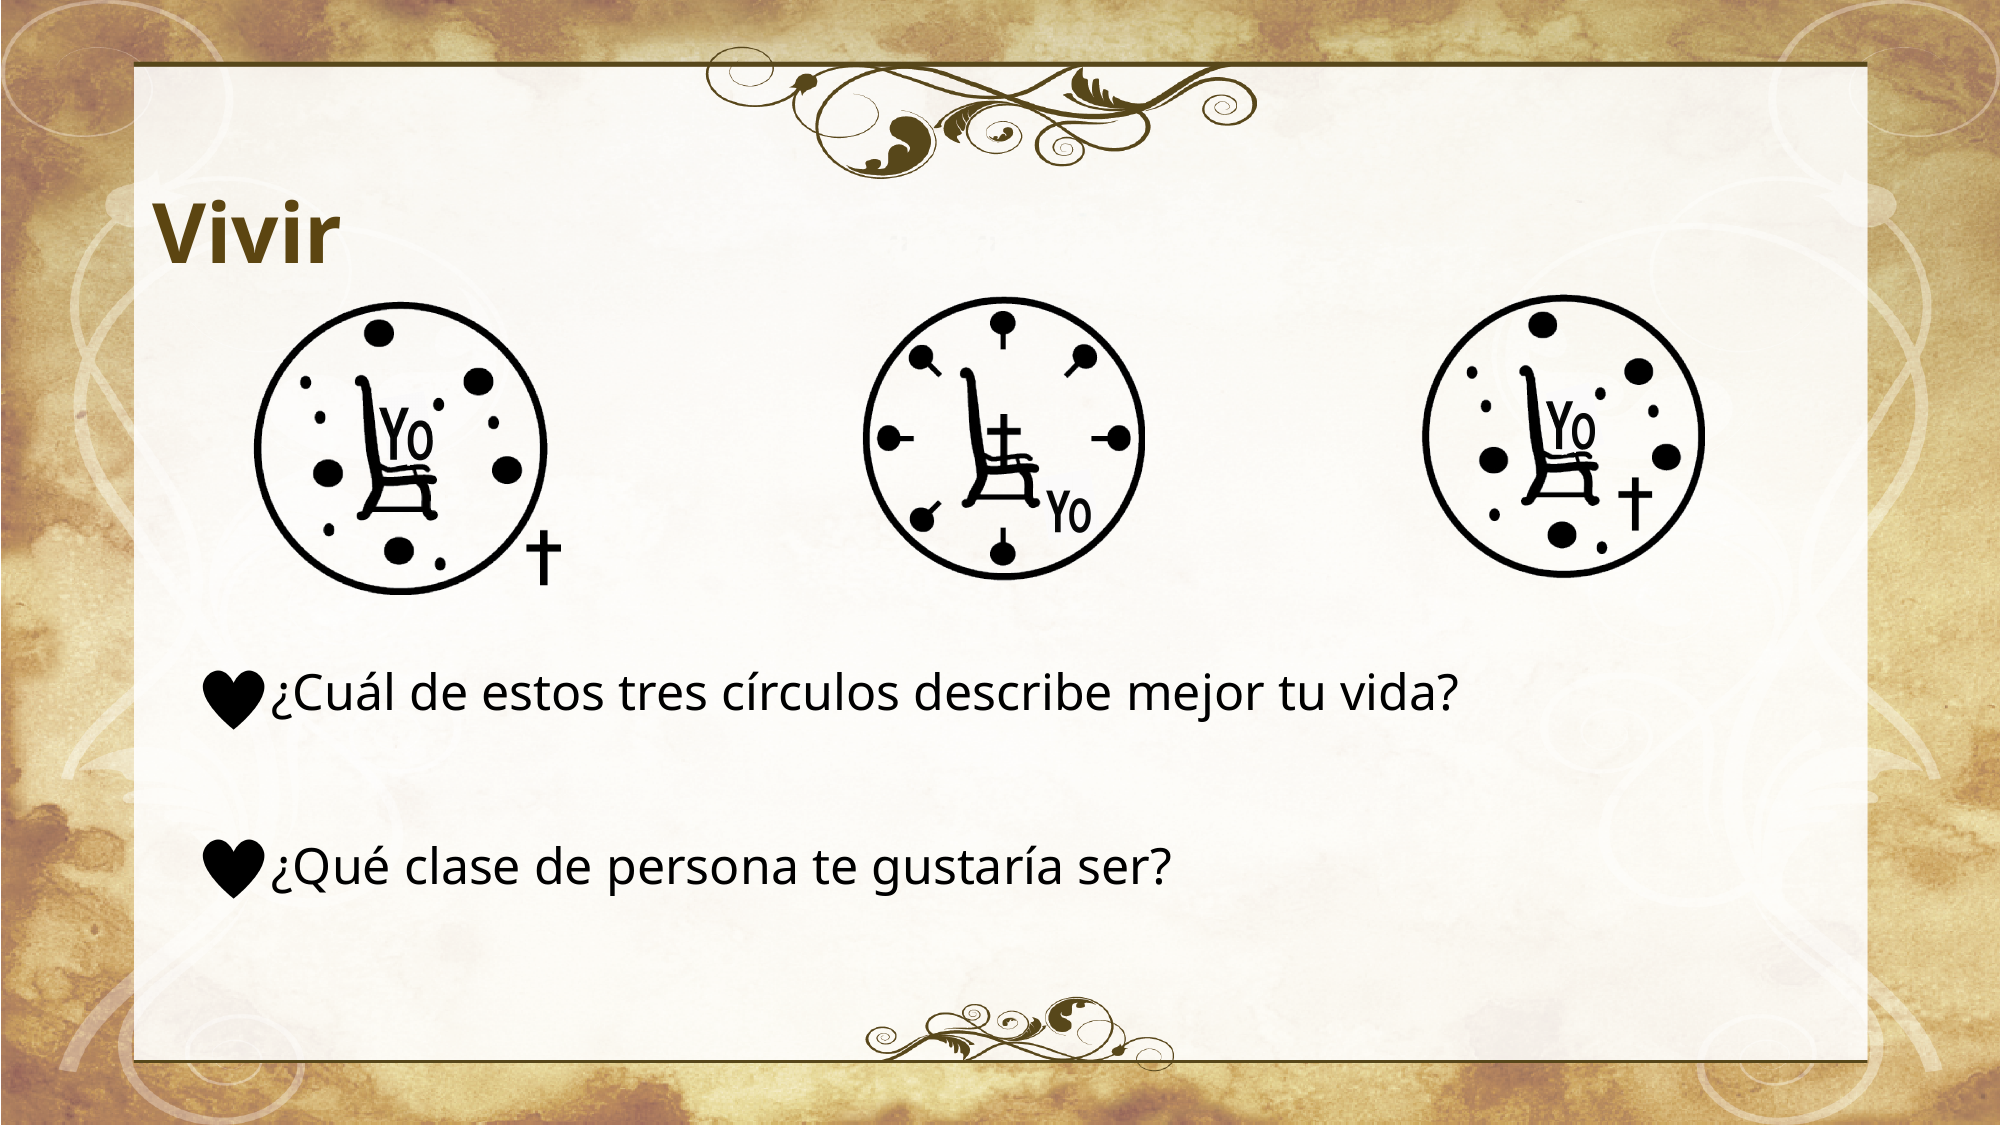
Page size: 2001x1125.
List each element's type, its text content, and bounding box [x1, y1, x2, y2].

picture [0, 0, 2000, 1125]
text_box ¿Qué clase de persona te gustaría ser? [137, 833, 1863, 969]
title Vivir [137, 127, 1863, 345]
list ¿Cuál de estos tres círculos describe mejor tu vida? [137, 659, 1863, 795]
